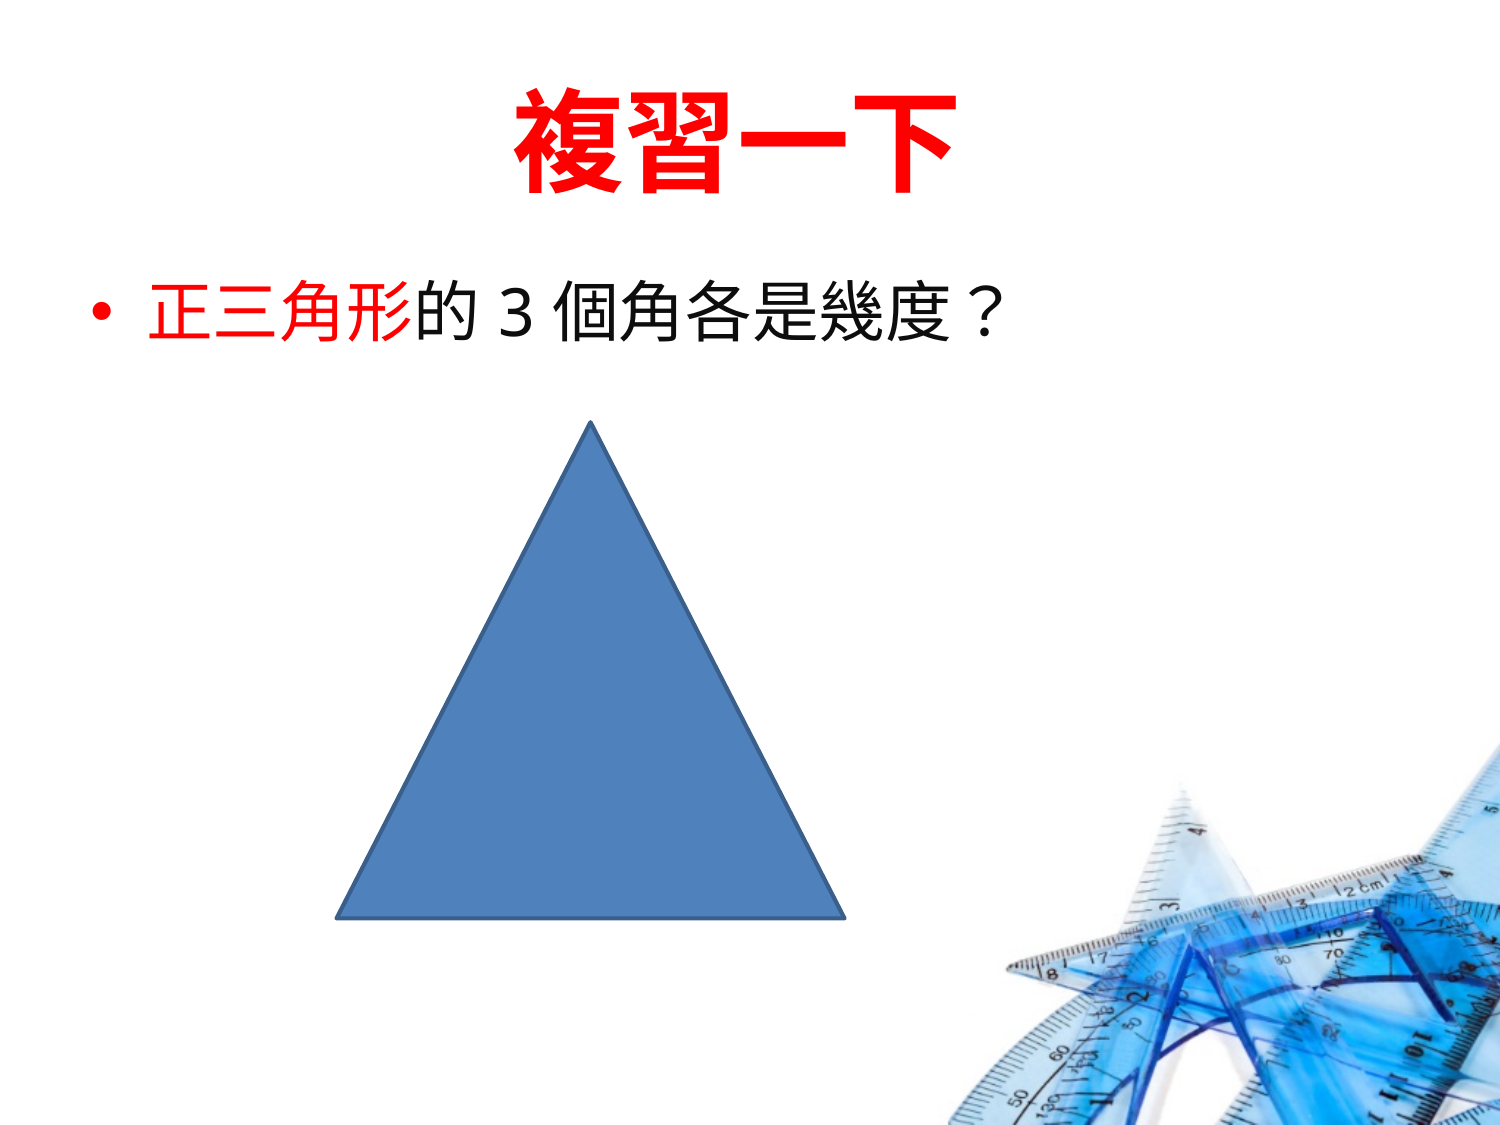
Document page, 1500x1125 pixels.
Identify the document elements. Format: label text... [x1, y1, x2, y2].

title 複習一下 [75, 45, 1425, 233]
picture [0, 0, 1500, 1125]
list 正三角形的3個角各是幾度？ [75, 262, 1418, 398]
text_box [334, 420, 847, 921]
